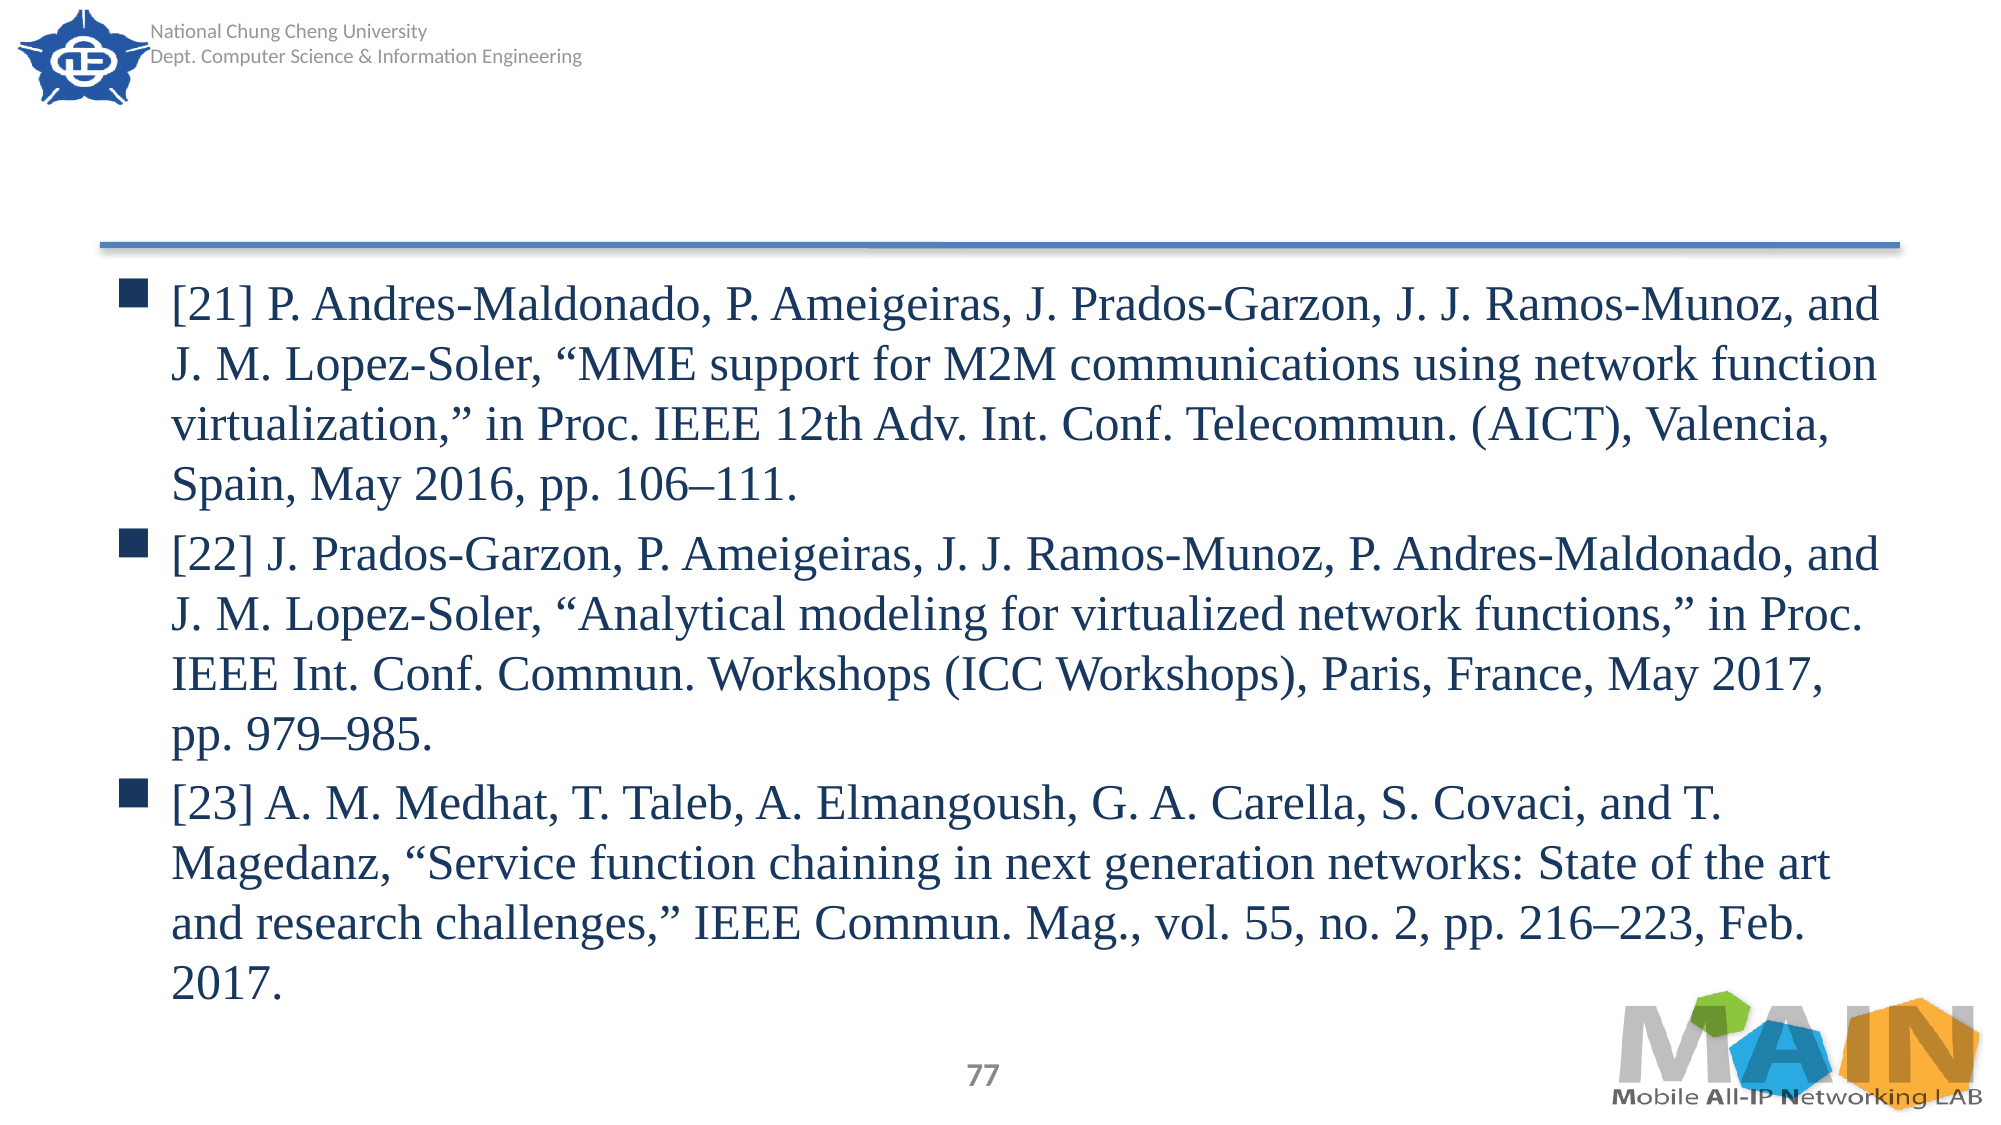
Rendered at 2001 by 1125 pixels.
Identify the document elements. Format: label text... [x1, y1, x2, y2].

picture [1400, 987, 1984, 1113]
list [21] P. Andres-Maldonado, P. Ameigeiras, J. Prados-Garzon, J. J. Ramos-Munoz, and J. M. Lopez-Soler, “MME support for M2M communications using network function virtualization,” in Proc. IEEE 12th Adv. Int. Conf. Telecommun. (AICT), Valencia, Spain, May 2016, pp. 106–111. [22] J. Prados-Garzon, P. Ameigeiras, J. J. Ramos-Munoz, P. Andres-Maldonado, and J. M. Lopez-Soler, “Analytical modeling for virtualized network functions,” in Proc. IEEE Int. Conf. Commun. Workshops (ICC Workshops), Paris, France, May 2017, pp. 979–985. [23] A. M. Medhat, T. Taleb, A. Elmangoush, G. A. Carella, S. Covaci, and T. Magedanz, “Service function chaining in next generation networks: State of the art and research challenges,” IEEE Commun. Mag., vol. 55, no. 2, pp. 216–223, Feb. 2017. [99, 262, 1901, 1006]
slide_number 77 [750, 1042, 1217, 1103]
picture [0, 0, 168, 113]
